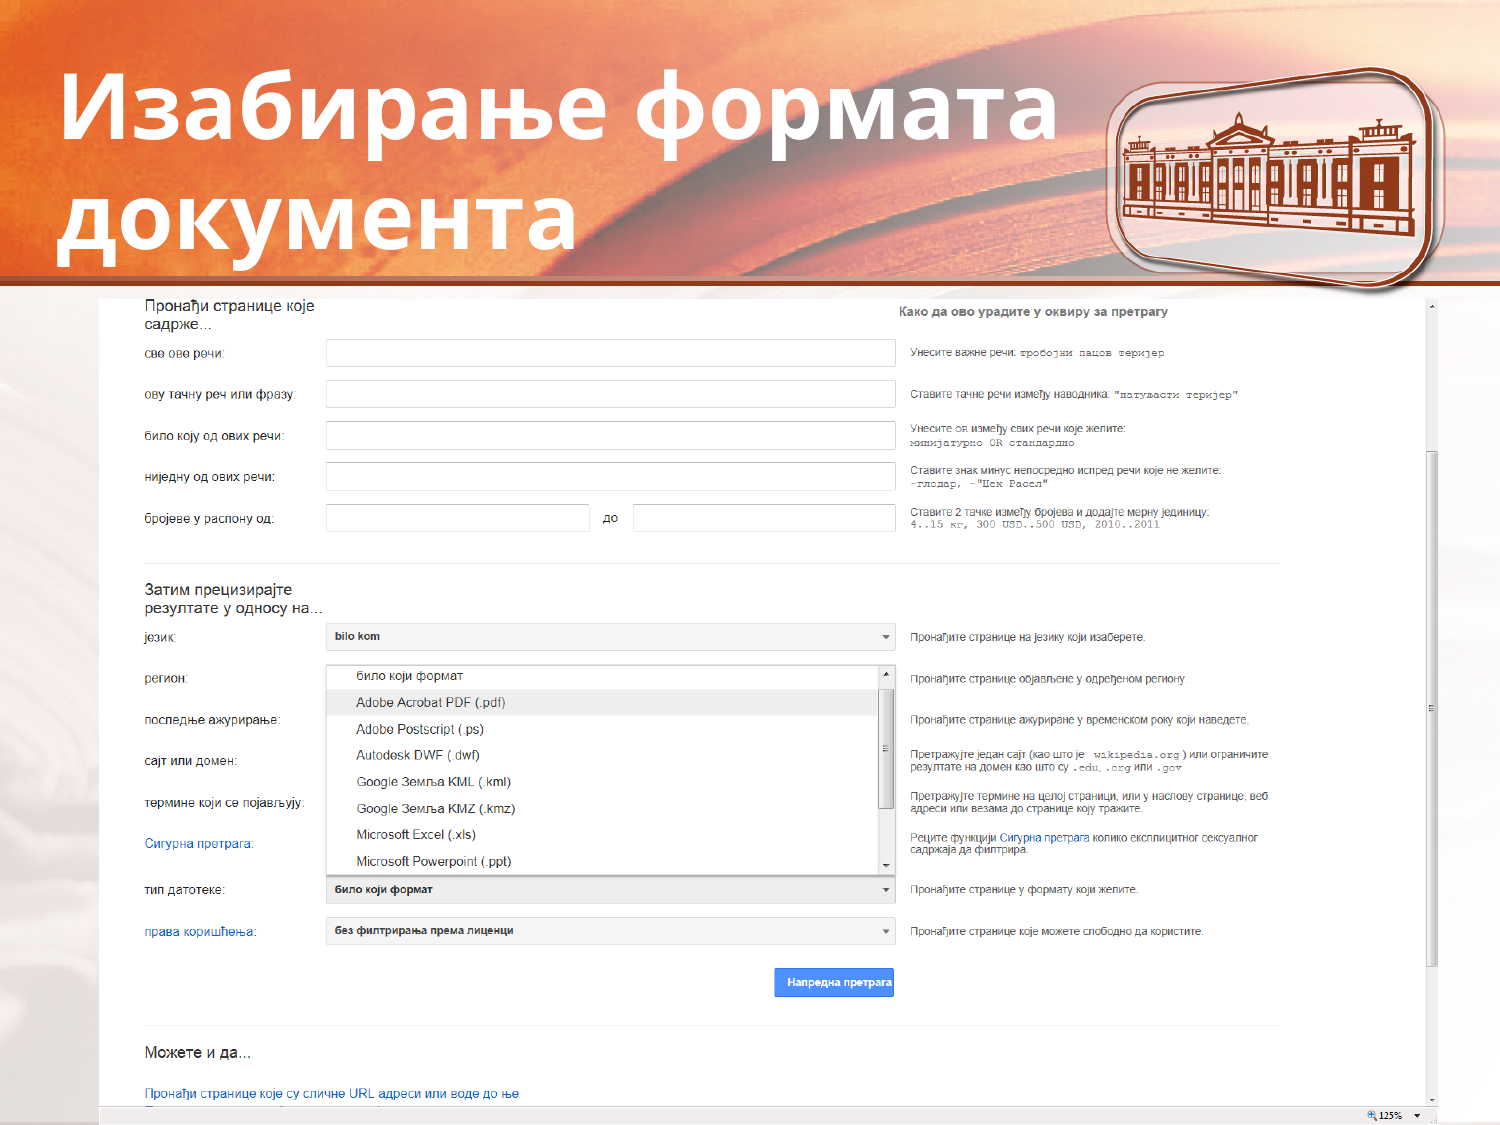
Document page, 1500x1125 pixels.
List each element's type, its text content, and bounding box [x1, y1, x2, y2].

title Изабирање формата документа [40, 18, 1093, 276]
picture [0, 0, 1500, 1125]
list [99, 299, 1438, 1125]
